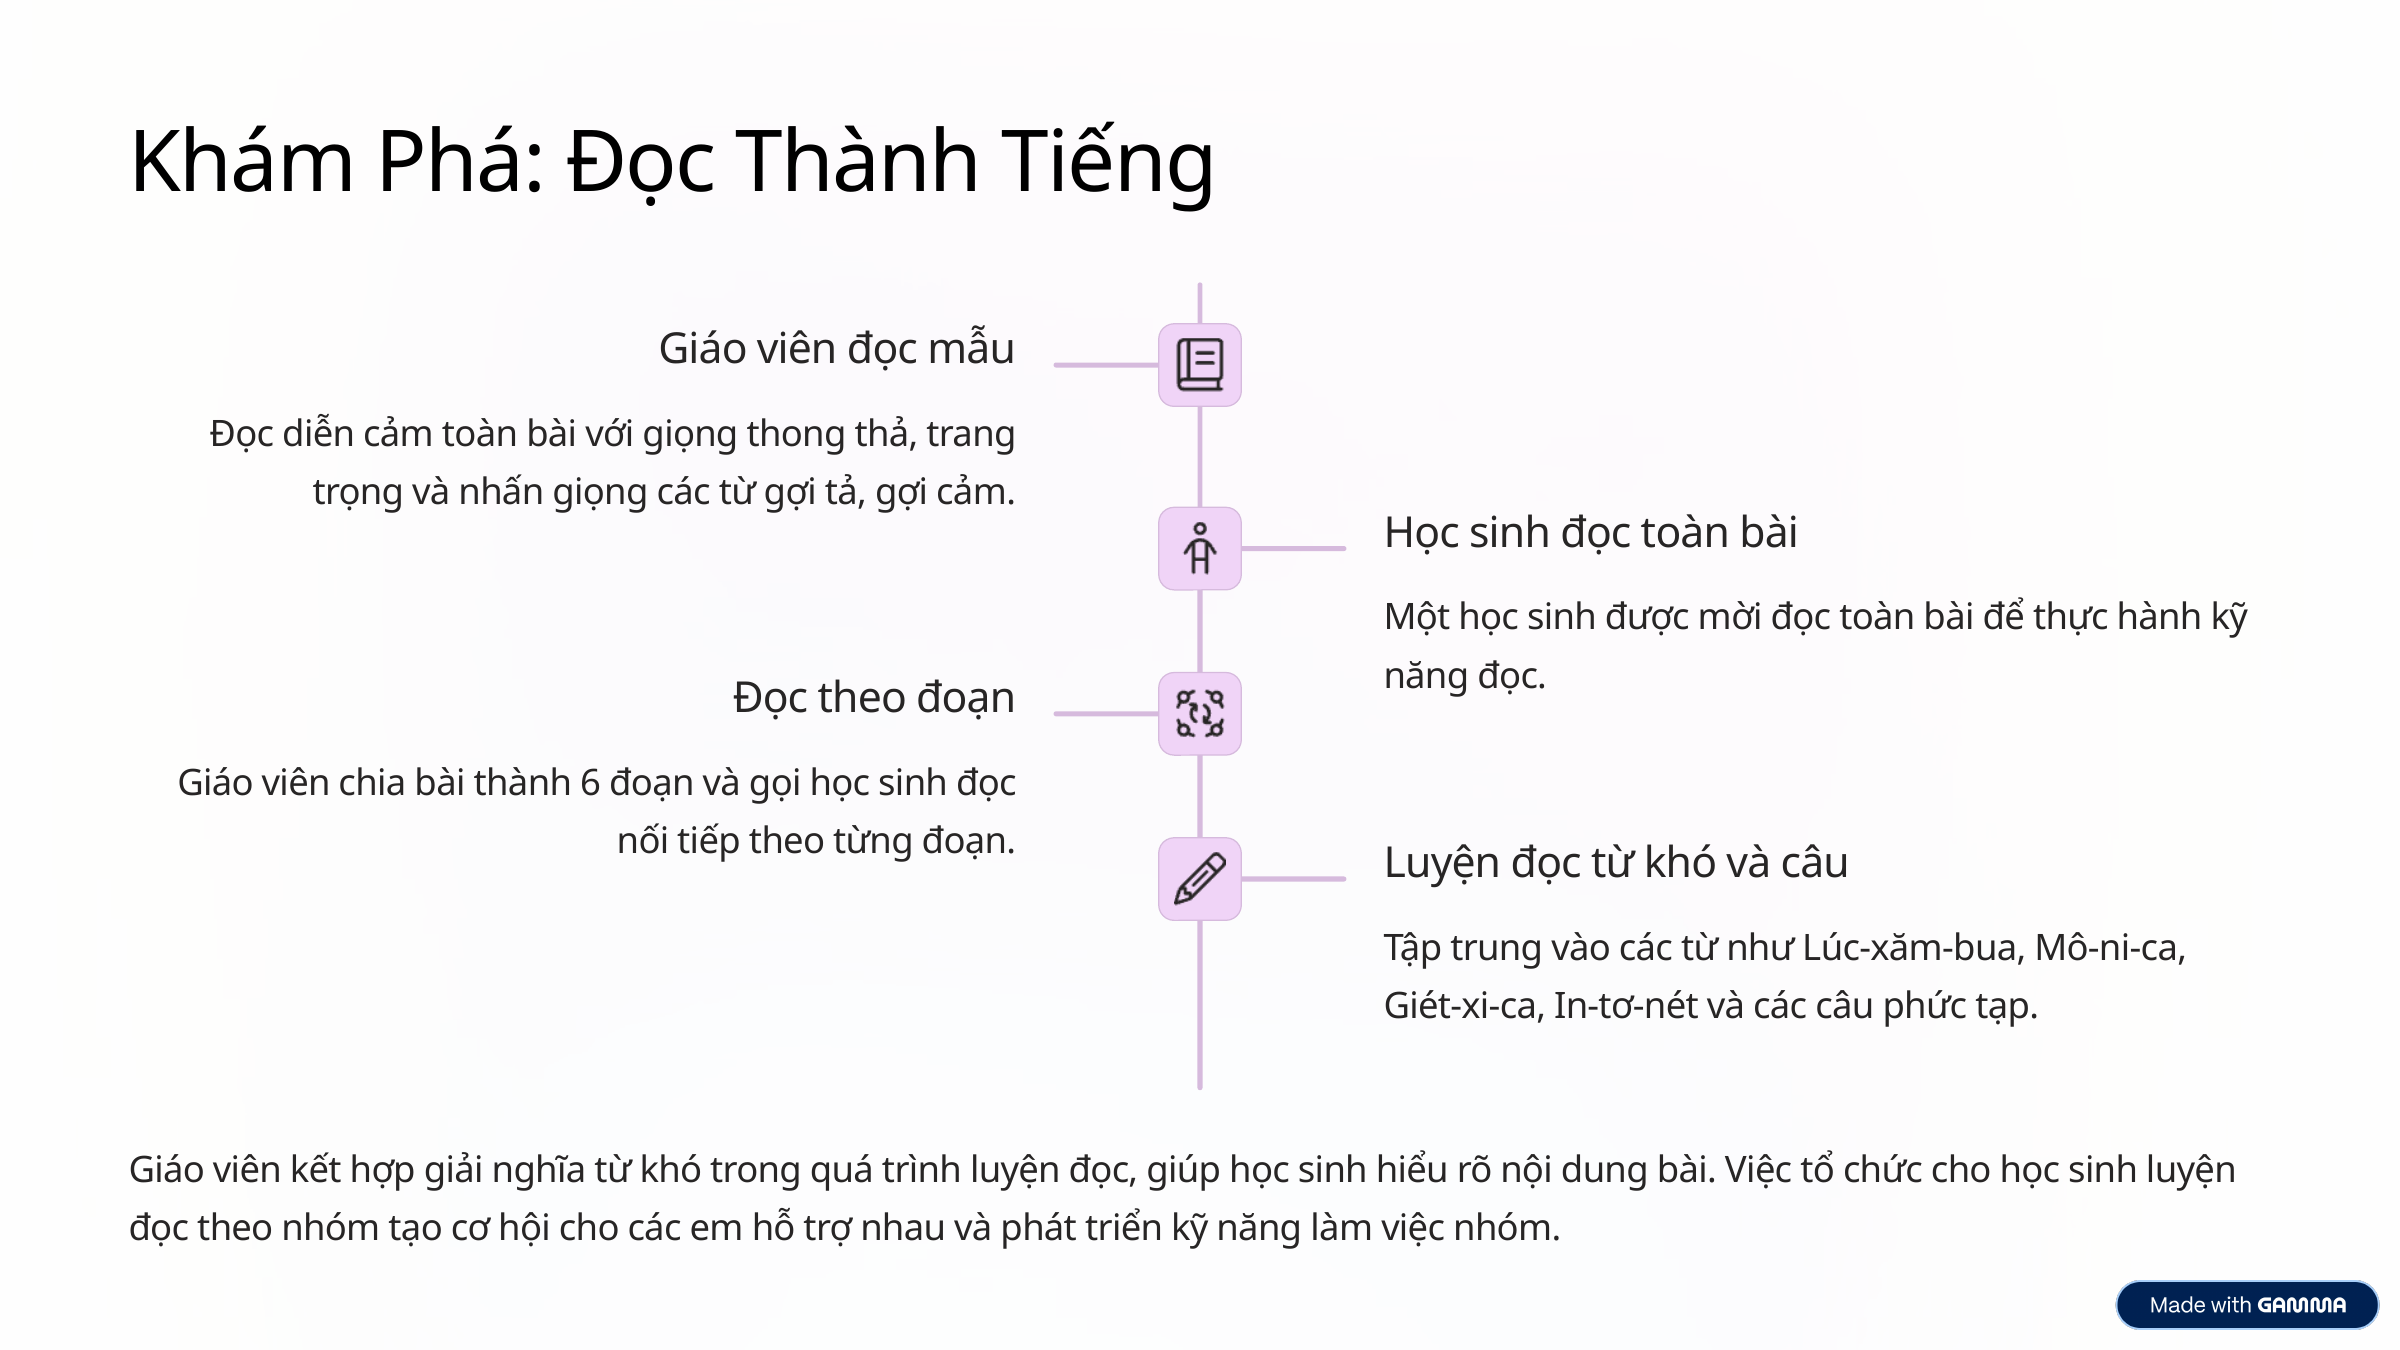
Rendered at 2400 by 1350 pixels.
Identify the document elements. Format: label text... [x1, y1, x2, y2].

text_box Đọc diễn cảm toàn bài với giọng thong thả, trang trọng và nhấn giọng các từ gợi tả, gợi cảm. [128, 395, 1017, 513]
text_box [1197, 756, 1203, 837]
picture [2106, 1271, 2389, 1339]
text_box [1053, 362, 1158, 368]
text_box Học sinh đọc toàn bài [1383, 502, 1816, 557]
text_box [1197, 407, 1203, 507]
text_box [1158, 672, 1242, 756]
picture [1173, 516, 1226, 581]
text_box Khám Phá: Đọc Thành Tiếng [128, 101, 1200, 209]
text_box [1158, 837, 1242, 921]
text_box [1242, 546, 1347, 552]
text_box [1158, 507, 1242, 590]
text_box Tập trung vào các từ như Lúc-xăm-bua, Mô-ni-ca, Giét-xi-ca, In-tơ-nét và các câu phức tạp. [1383, 909, 2272, 1027]
text_box [1242, 876, 1347, 882]
picture [1173, 681, 1226, 747]
text_box Một học sinh được mời đọc toàn bài để thực hành kỹ năng đọc. [1383, 578, 2272, 697]
text_box [1197, 590, 1203, 672]
text_box [1197, 282, 1203, 323]
text_box [1197, 921, 1203, 1091]
picture [1173, 846, 1226, 912]
text_box Giáo viên chia bài thành 6 đoạn và gọi học sinh đọc nối tiếp theo từng đoạn. [128, 743, 1017, 862]
text_box Giáo viên kết hợp giải nghĩa từ khó trong quá trình luyện đọc, giúp học sinh hiểu rõ nội dung bài. Việc tổ chức cho học sinh luyện đọc theo nhóm tạo cơ hội cho các em hỗ trợ nhau và phát triển kỹ năng làm việc nhóm. [128, 1131, 2272, 1249]
text_box Đọc theo đoạn [584, 667, 1017, 722]
picture [1173, 332, 1226, 398]
text_box [1158, 323, 1242, 407]
text_box Giáo viên đọc mẫu [584, 319, 1017, 373]
text_box Luyện đọc từ khó và câu [1383, 833, 1832, 888]
text_box [1053, 711, 1158, 717]
